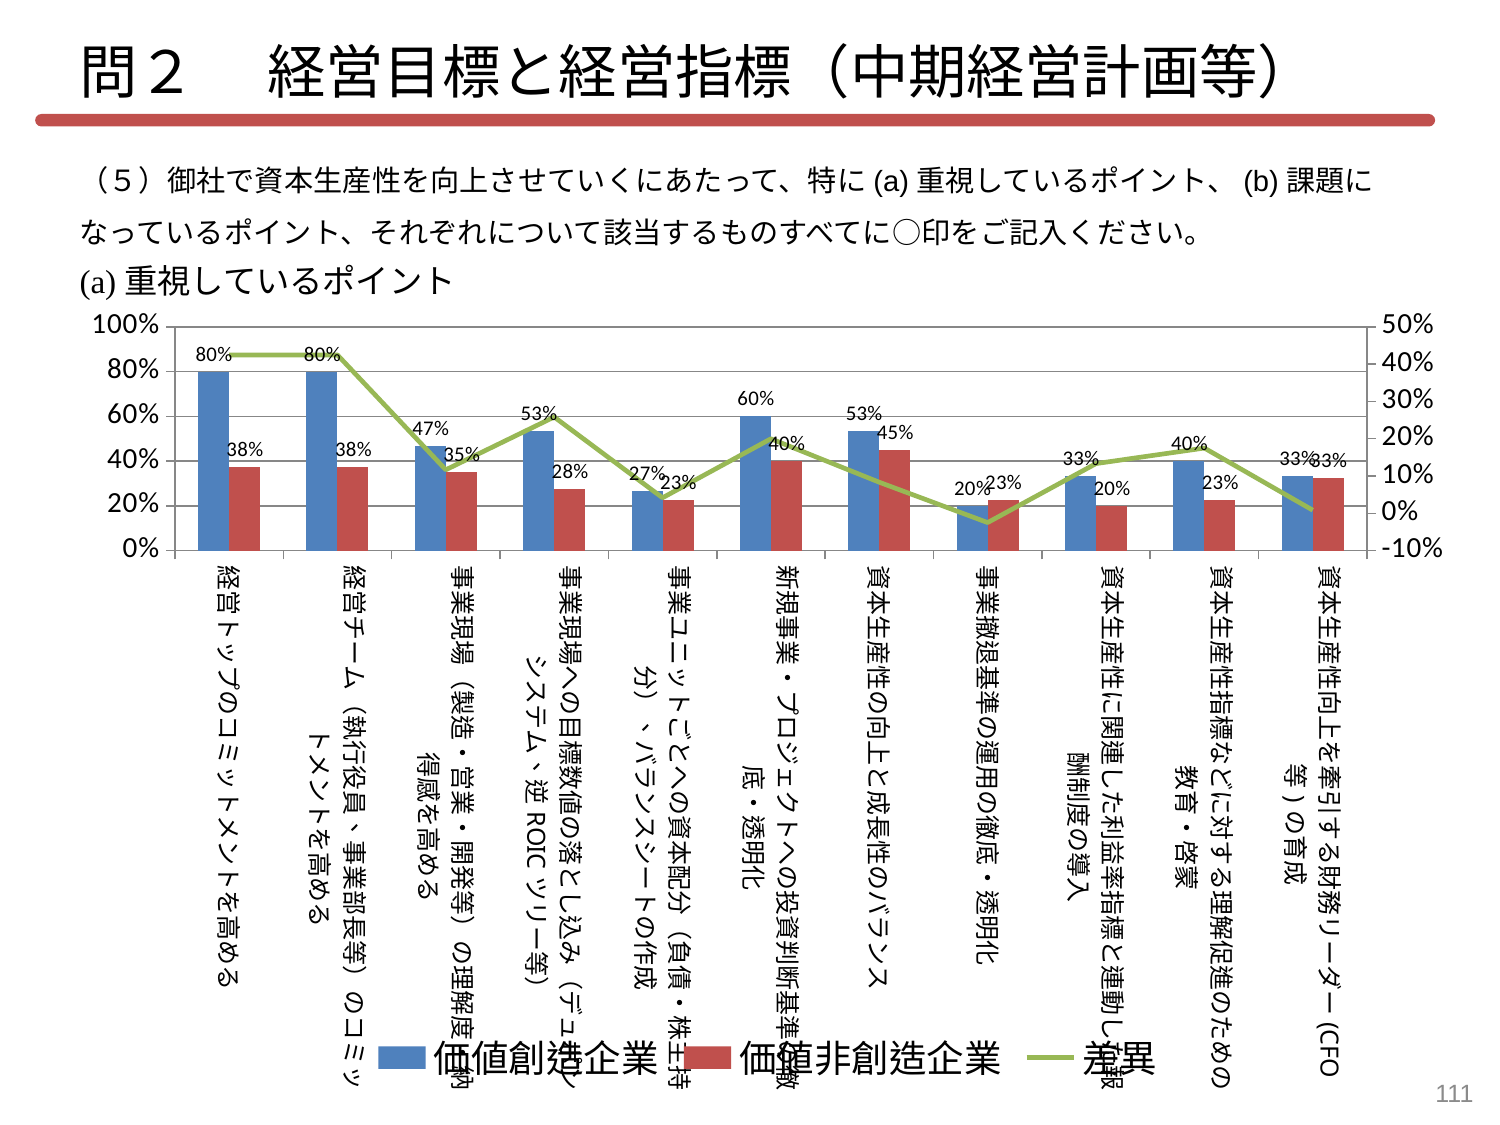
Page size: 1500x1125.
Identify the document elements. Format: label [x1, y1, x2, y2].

text_box [35, 113, 1436, 127]
text_box [64, 137, 1436, 307]
title [64, 45, 1459, 96]
chart [62, 311, 1473, 1092]
slide_number [1138, 1062, 1489, 1123]
